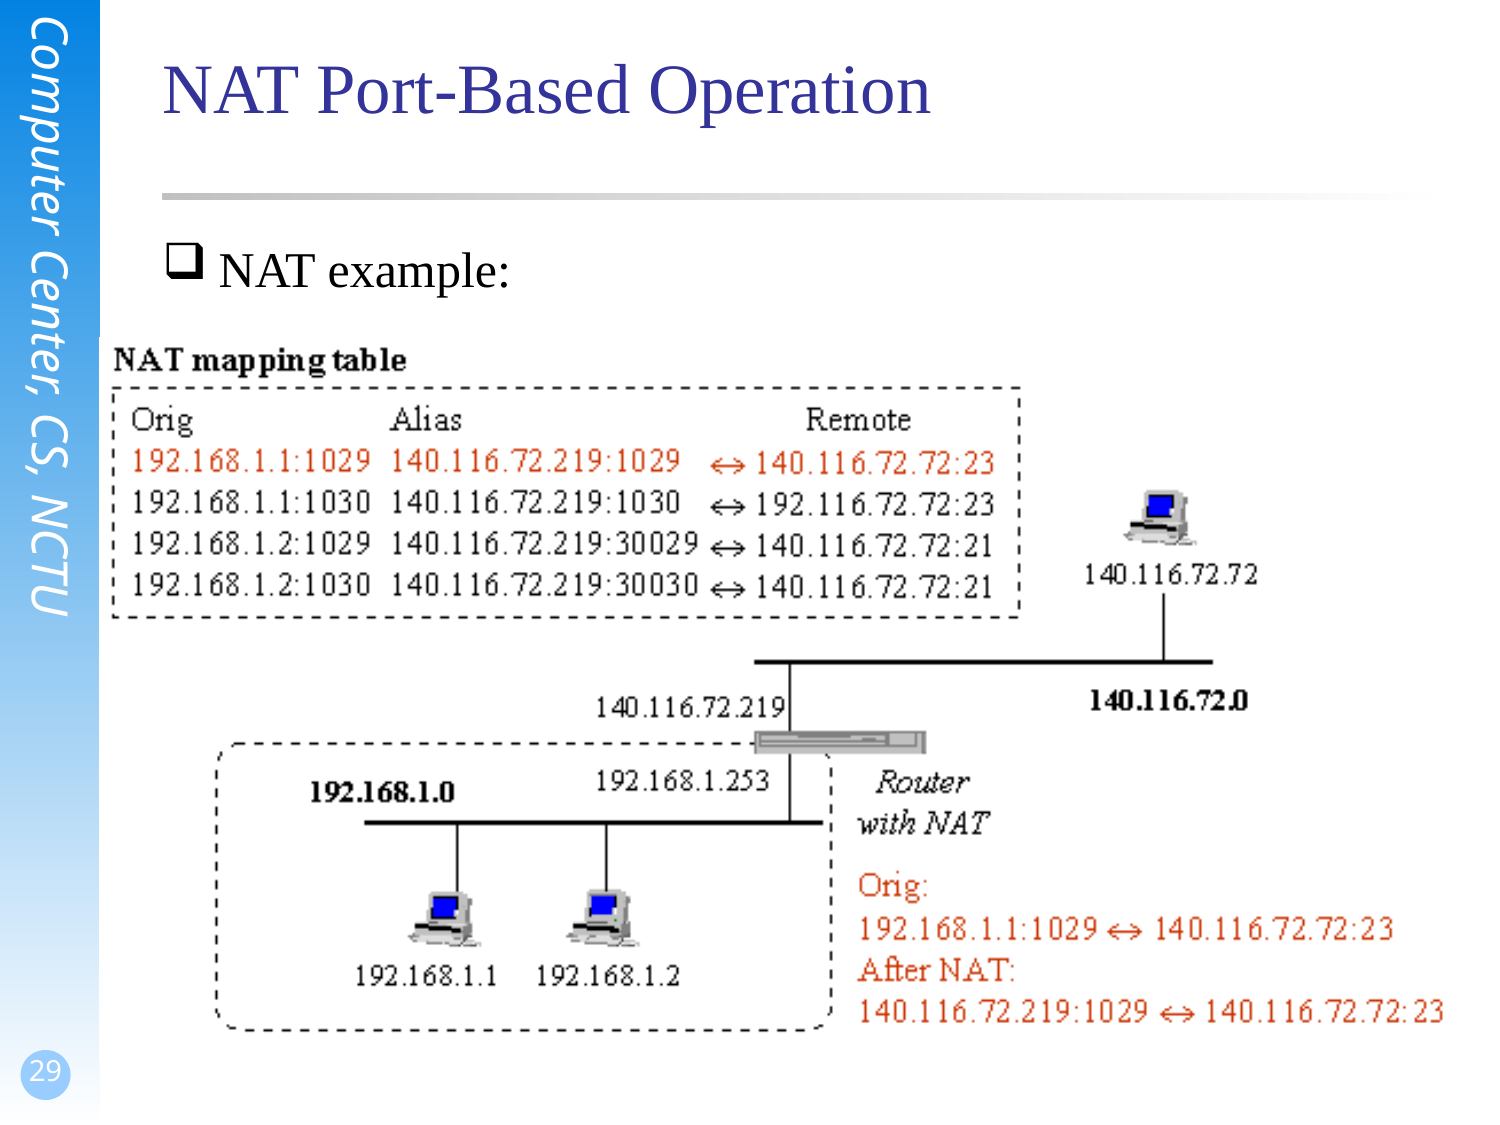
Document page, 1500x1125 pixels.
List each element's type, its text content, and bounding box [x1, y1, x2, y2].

list NAT example: [162, 237, 1438, 335]
picture [99, 337, 1476, 1062]
title NAT Port-Based Operation [162, 42, 1438, 231]
